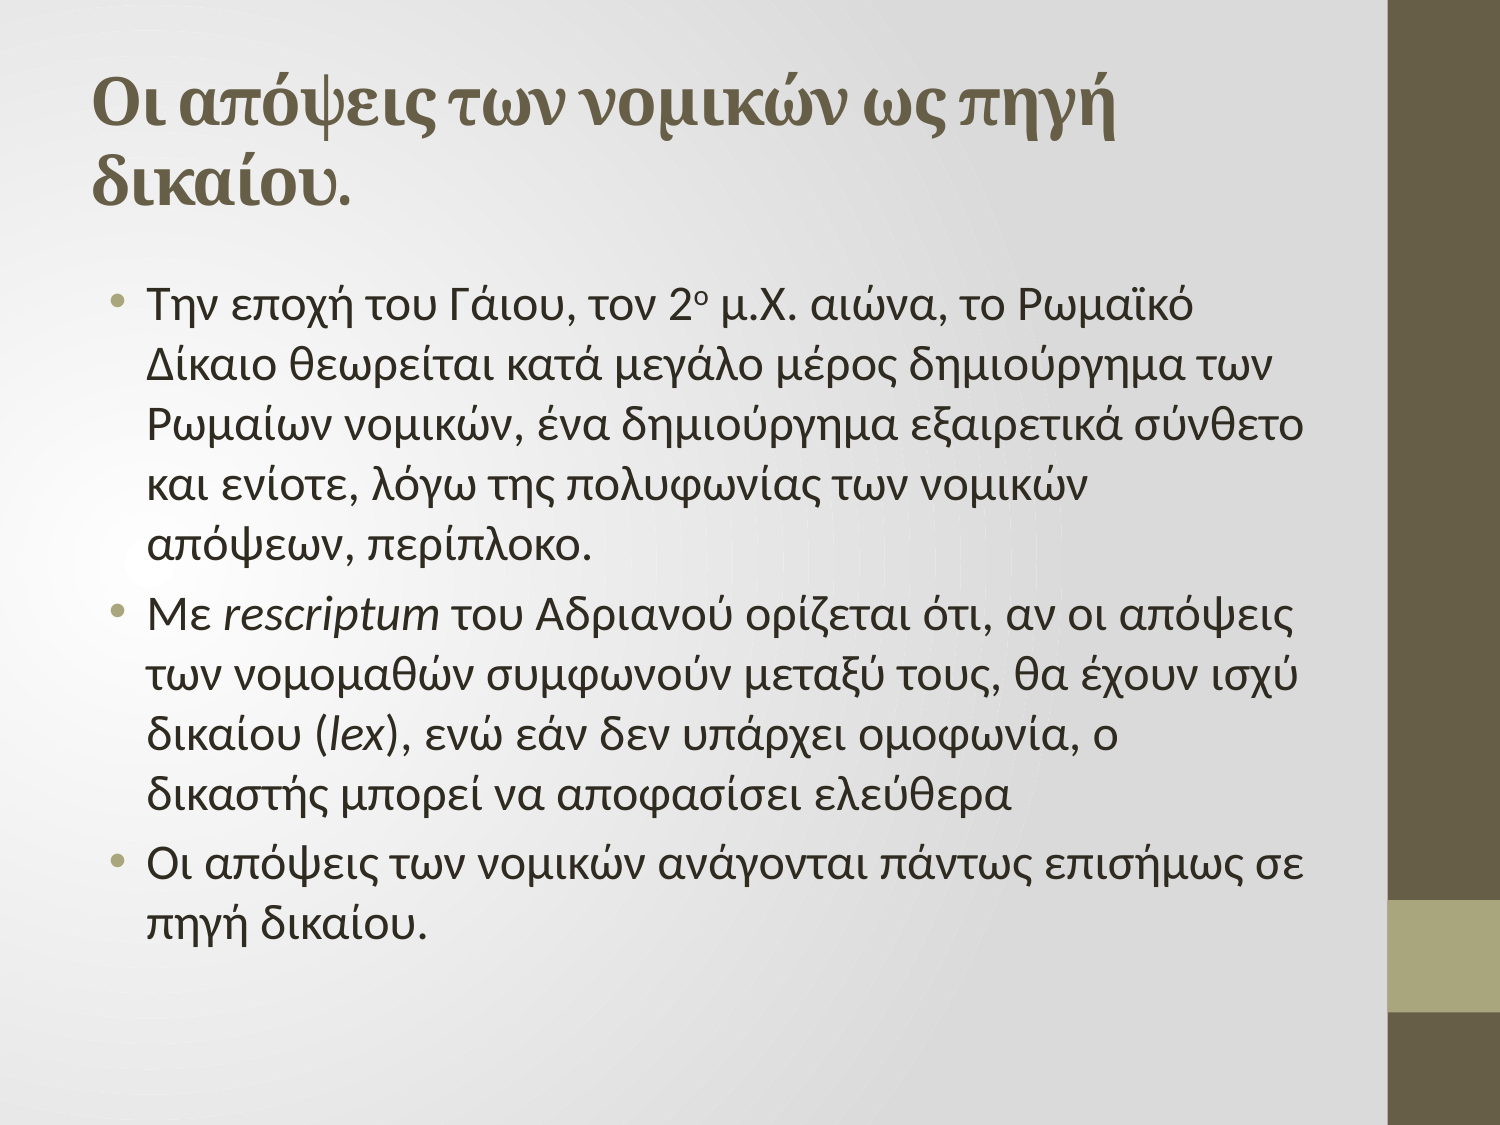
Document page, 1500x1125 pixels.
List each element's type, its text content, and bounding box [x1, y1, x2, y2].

list Την εποχή του Γάιου, τον 2ο μ.Χ. αιώνα, το Ρωμαϊκό Δίκαιο θεωρείται κατά μεγάλο μέρος δημιούργημα των Ρωμαίων νομικών, ένα δημιούργημα εξαιρετικά σύνθετο και ενίοτε, λόγω της πολυφωνίας των νομικών απόψεων, περίπλοκο. Με rescriptum του Αδριανού ορίζεται ότι, αν οι απόψεις των νομομαθών συμφωνούν μεταξύ τους, θα έχουν ισχύ δικαίου (lex), ενώ εάν δεν υπάρχει ομοφωνία, ο δικαστής μπορεί να αποφασίσει ελεύθερα Οι απόψεις των νομικών ανάγονται πάντως επισήμως σε πηγή δικαίου. [75, 262, 1325, 1050]
title Οι απόψεις των νομικών ως πηγή δικαίου. [75, 45, 1325, 233]
